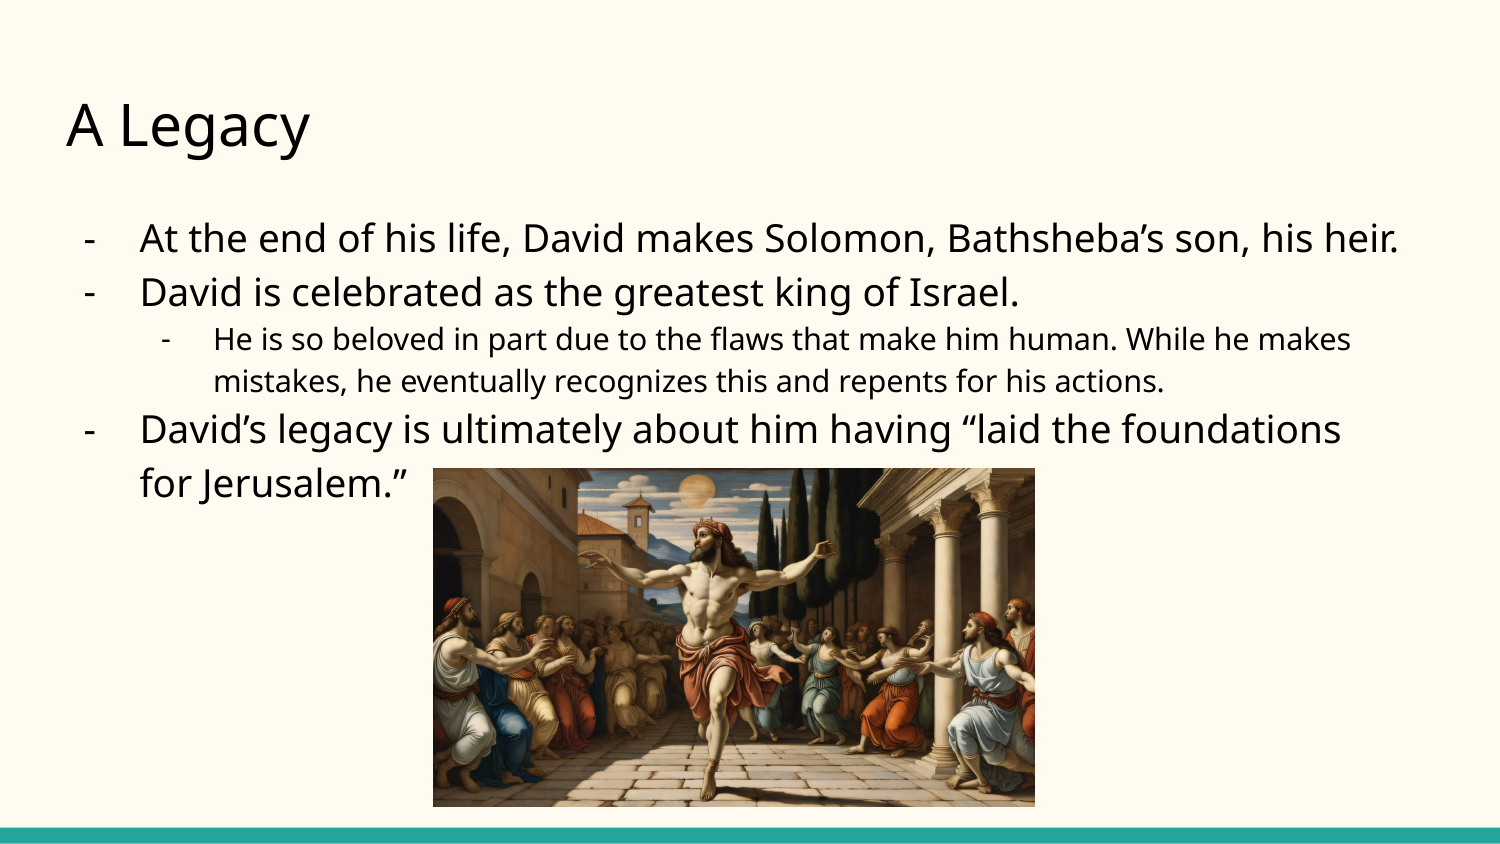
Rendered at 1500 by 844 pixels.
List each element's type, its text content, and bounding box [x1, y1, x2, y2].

picture [433, 467, 1035, 807]
list At the end of his life, David makes Solomon, Bathsheba’s son, his heir. David is celebrated as the greatest king of Israel. He is so beloved in part due to the flaws that make him human. While he makes mistakes, he eventually recognizes this and repents for his actions. David’s legacy is ultimately about him having “laid the foundations for Jerusalem.” [51, 192, 1418, 531]
title A Legacy [51, 72, 1449, 174]
